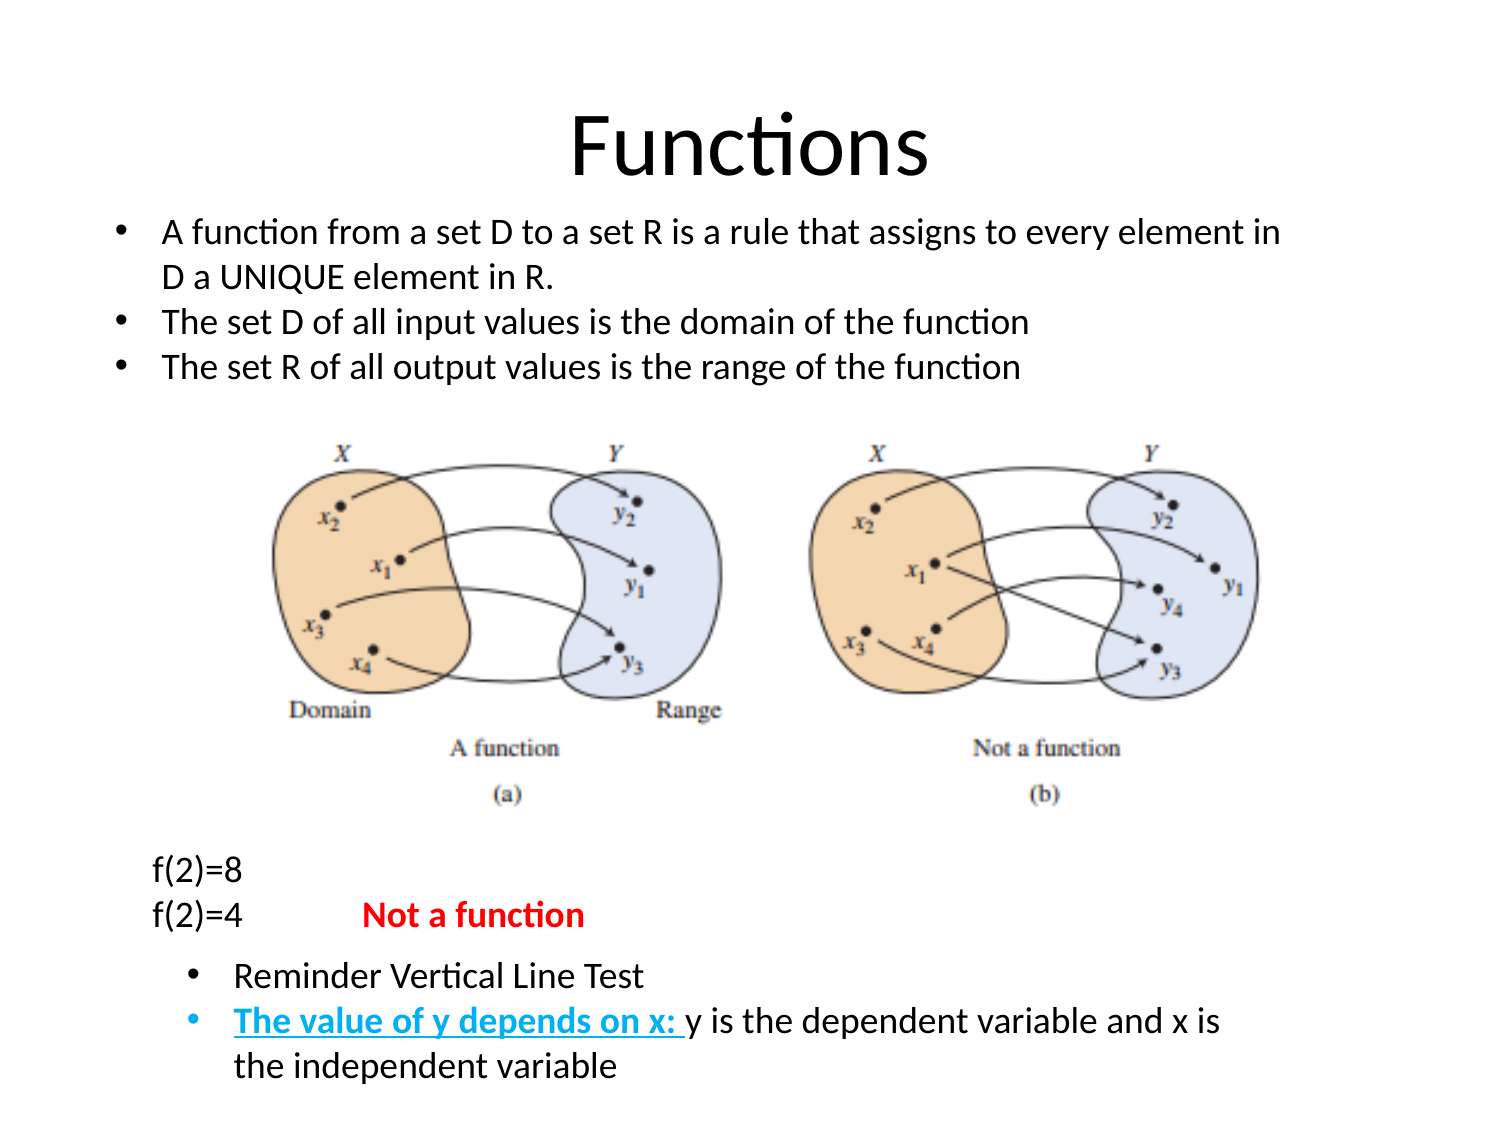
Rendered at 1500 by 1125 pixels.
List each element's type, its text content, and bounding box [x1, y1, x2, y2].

title Functions [75, 45, 1425, 233]
picture [237, 428, 1300, 820]
text_box A function from a set D to a set R is a rule that assigns to every element in D a UNIQUE element in R. The set D of all input values is the domain of the function The set R of all output values is the range of the function [99, 199, 1325, 395]
text_box f(2)=8 f(2)=4 Not a function [137, 837, 713, 943]
text_box Reminder Vertical Line Test The value of y depends on x: y is the dependent variable and x is the independent variable [172, 943, 1273, 1094]
